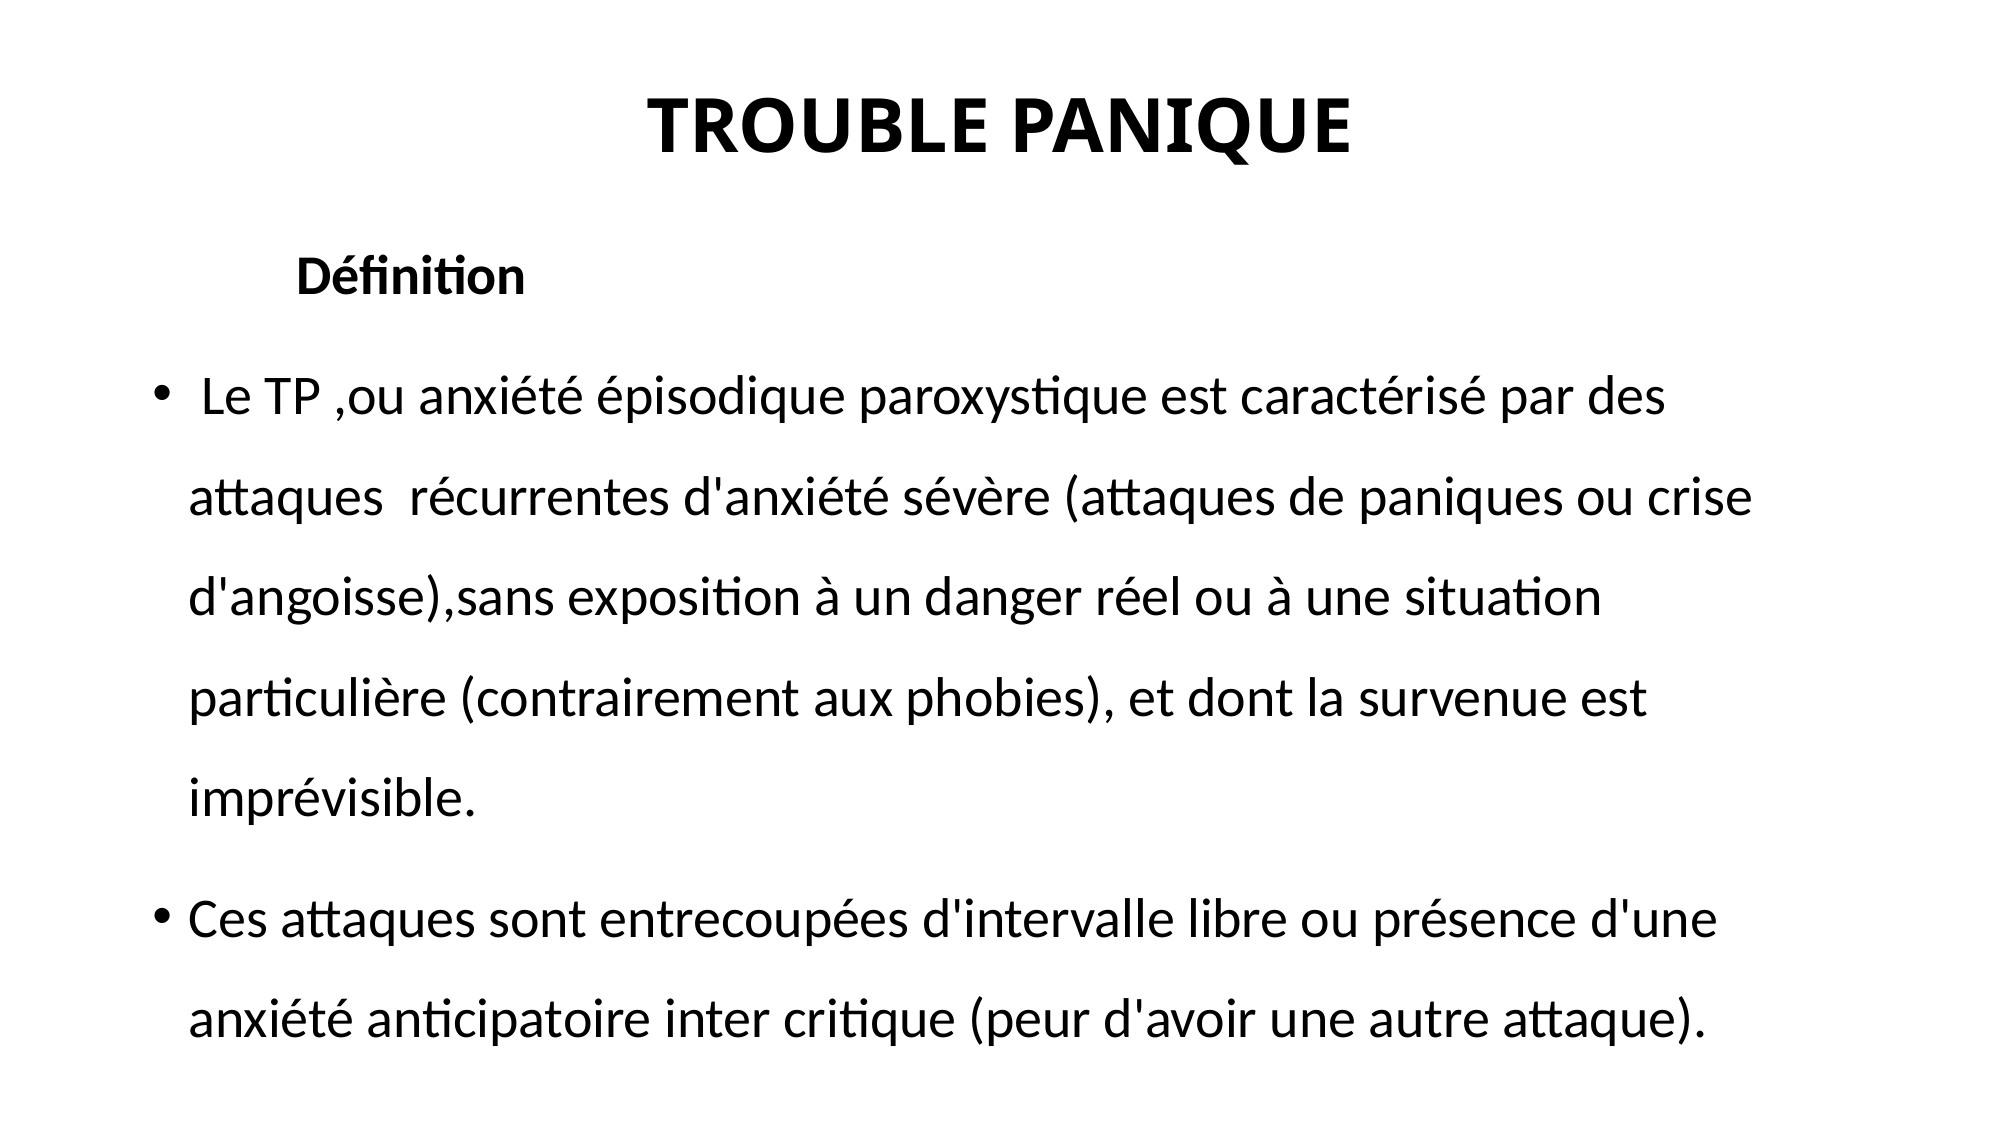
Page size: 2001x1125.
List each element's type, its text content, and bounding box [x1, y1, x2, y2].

title TROUBLE PANIQUE [137, 59, 1863, 197]
list Définition Le TP ,ou anxiété épisodique paroxystique est caractérisé par des attaques récurrentes d'anxiété sévère (attaques de paniques ou crise d'angoisse),sans exposition à un danger réel ou à une situation particulière (contrairement aux phobies), et dont la survenue est imprévisible. Ces attaques sont entrecoupées d'intervalle libre ou présence d'une anxiété anticipatoire inter critique (peur d'avoir une autre attaque). [137, 197, 1863, 1058]
